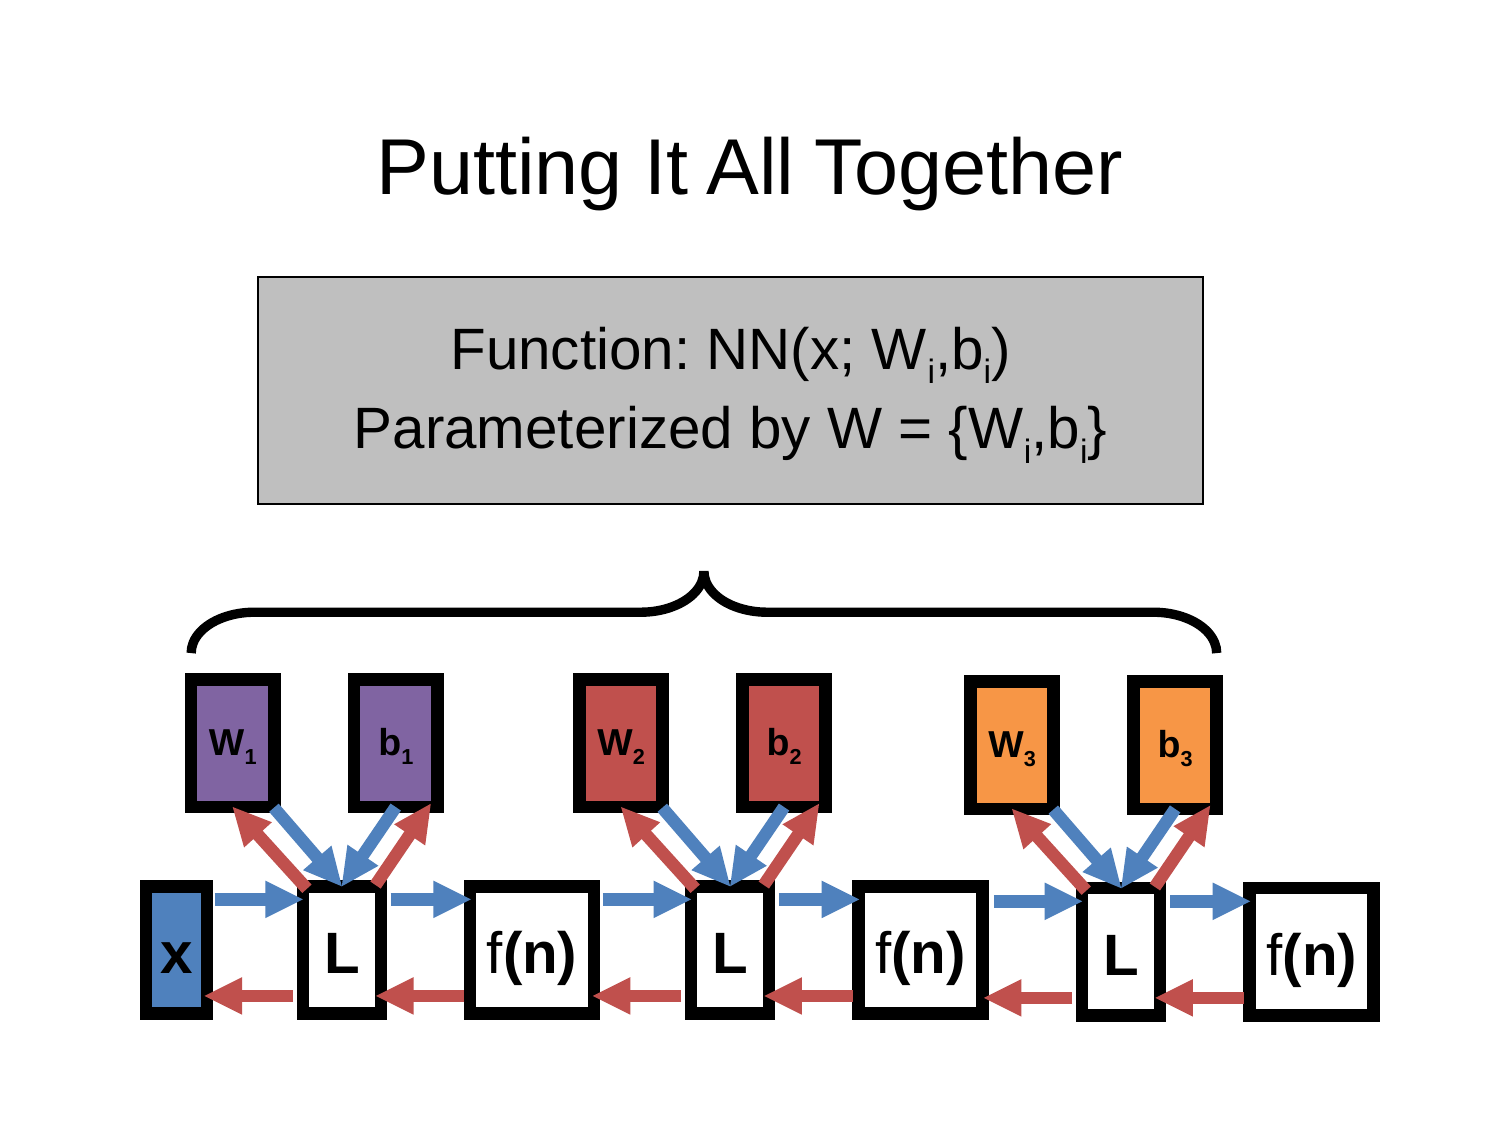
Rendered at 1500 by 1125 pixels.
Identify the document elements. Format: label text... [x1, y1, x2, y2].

text_box Function: NN(x; Wi,bi) Parameterized by W = {Wi,bi} [257, 276, 1204, 505]
title Putting It All Together [103, 59, 1397, 278]
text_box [145, 679, 1374, 1016]
text_box [190, 571, 1218, 654]
